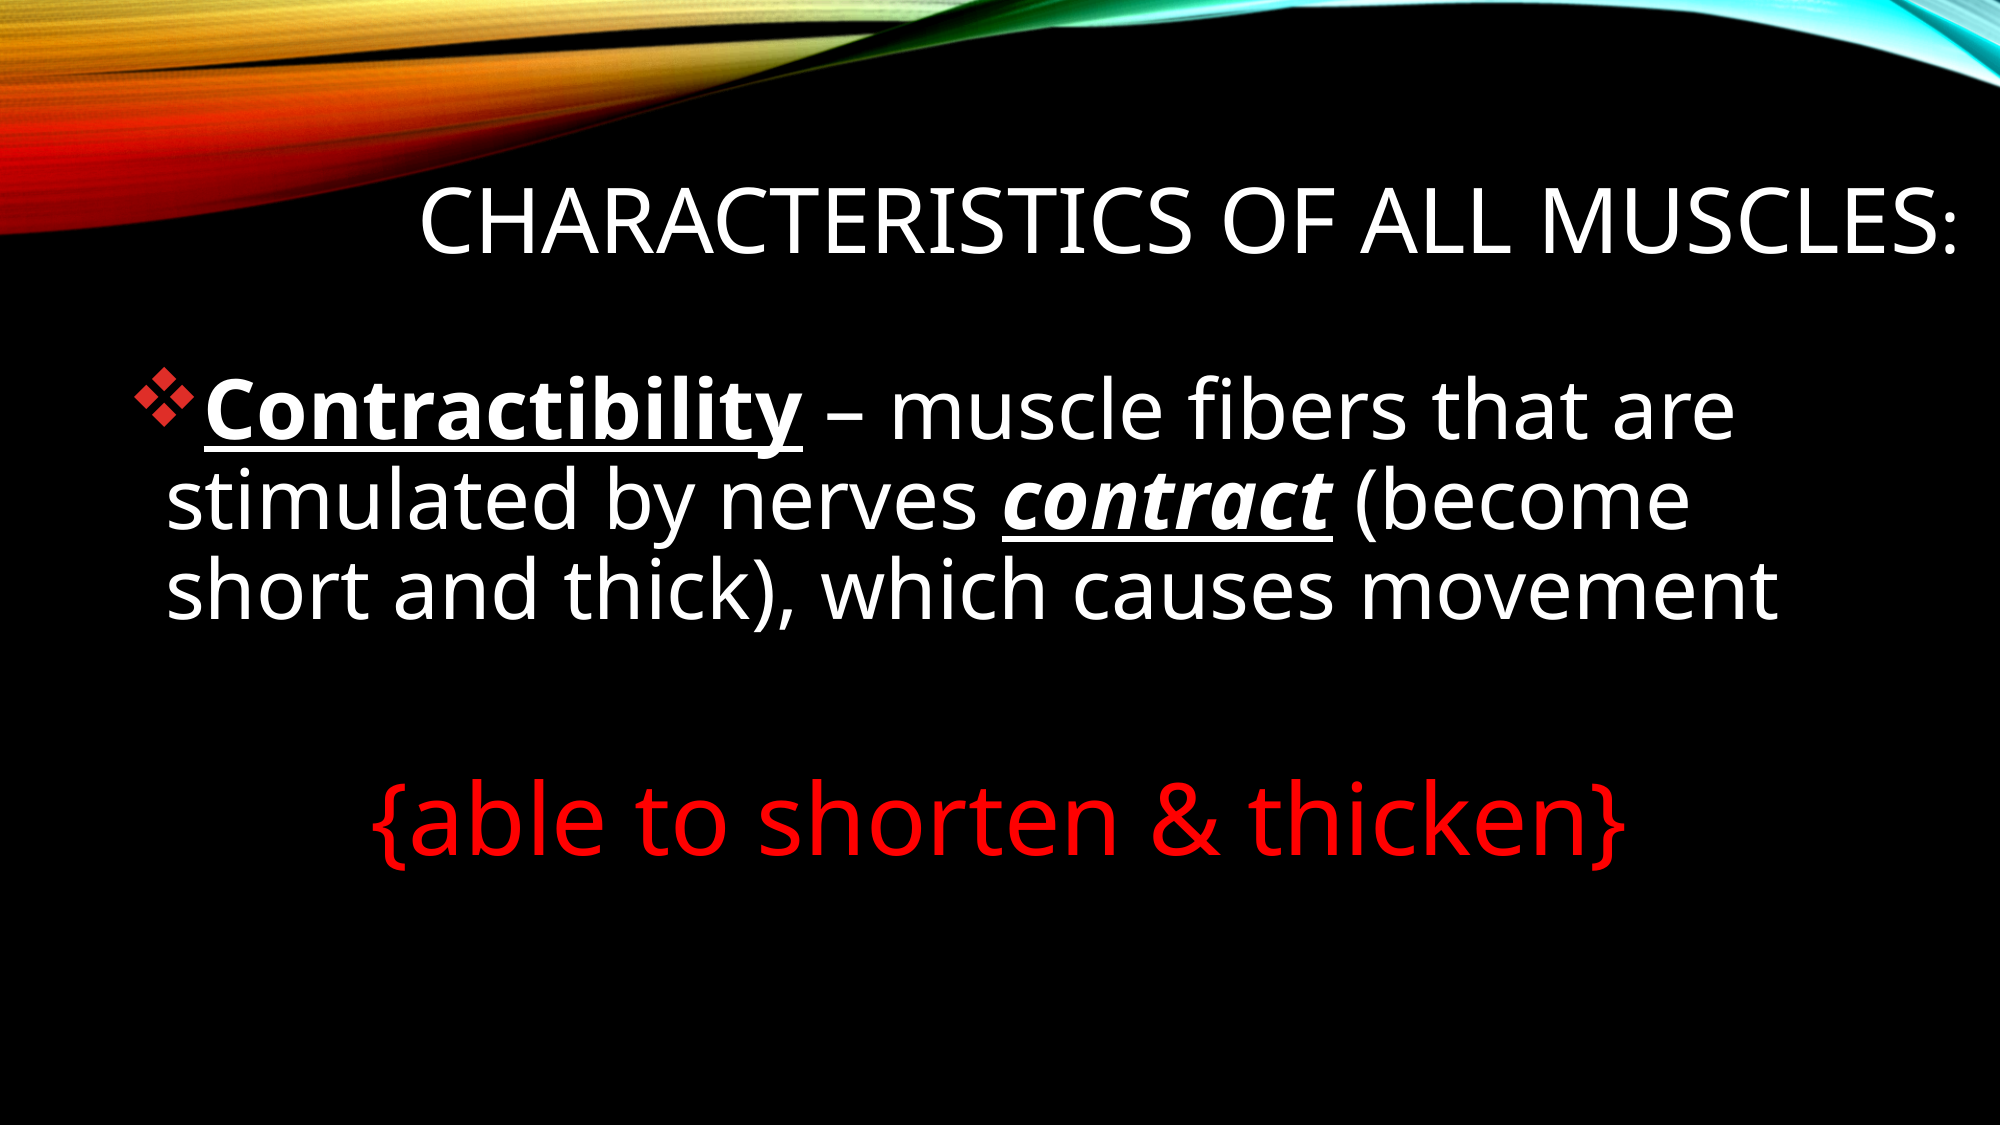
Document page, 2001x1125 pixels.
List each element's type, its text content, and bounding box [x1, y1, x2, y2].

picture [0, 0, 2000, 237]
list Contractibility – muscle fibers that are stimulated by nerves contract (become short and thick), which causes movement {able to shorten & thicken} [112, 360, 1888, 1021]
title Characteristics of all muscles: [352, 121, 1976, 328]
